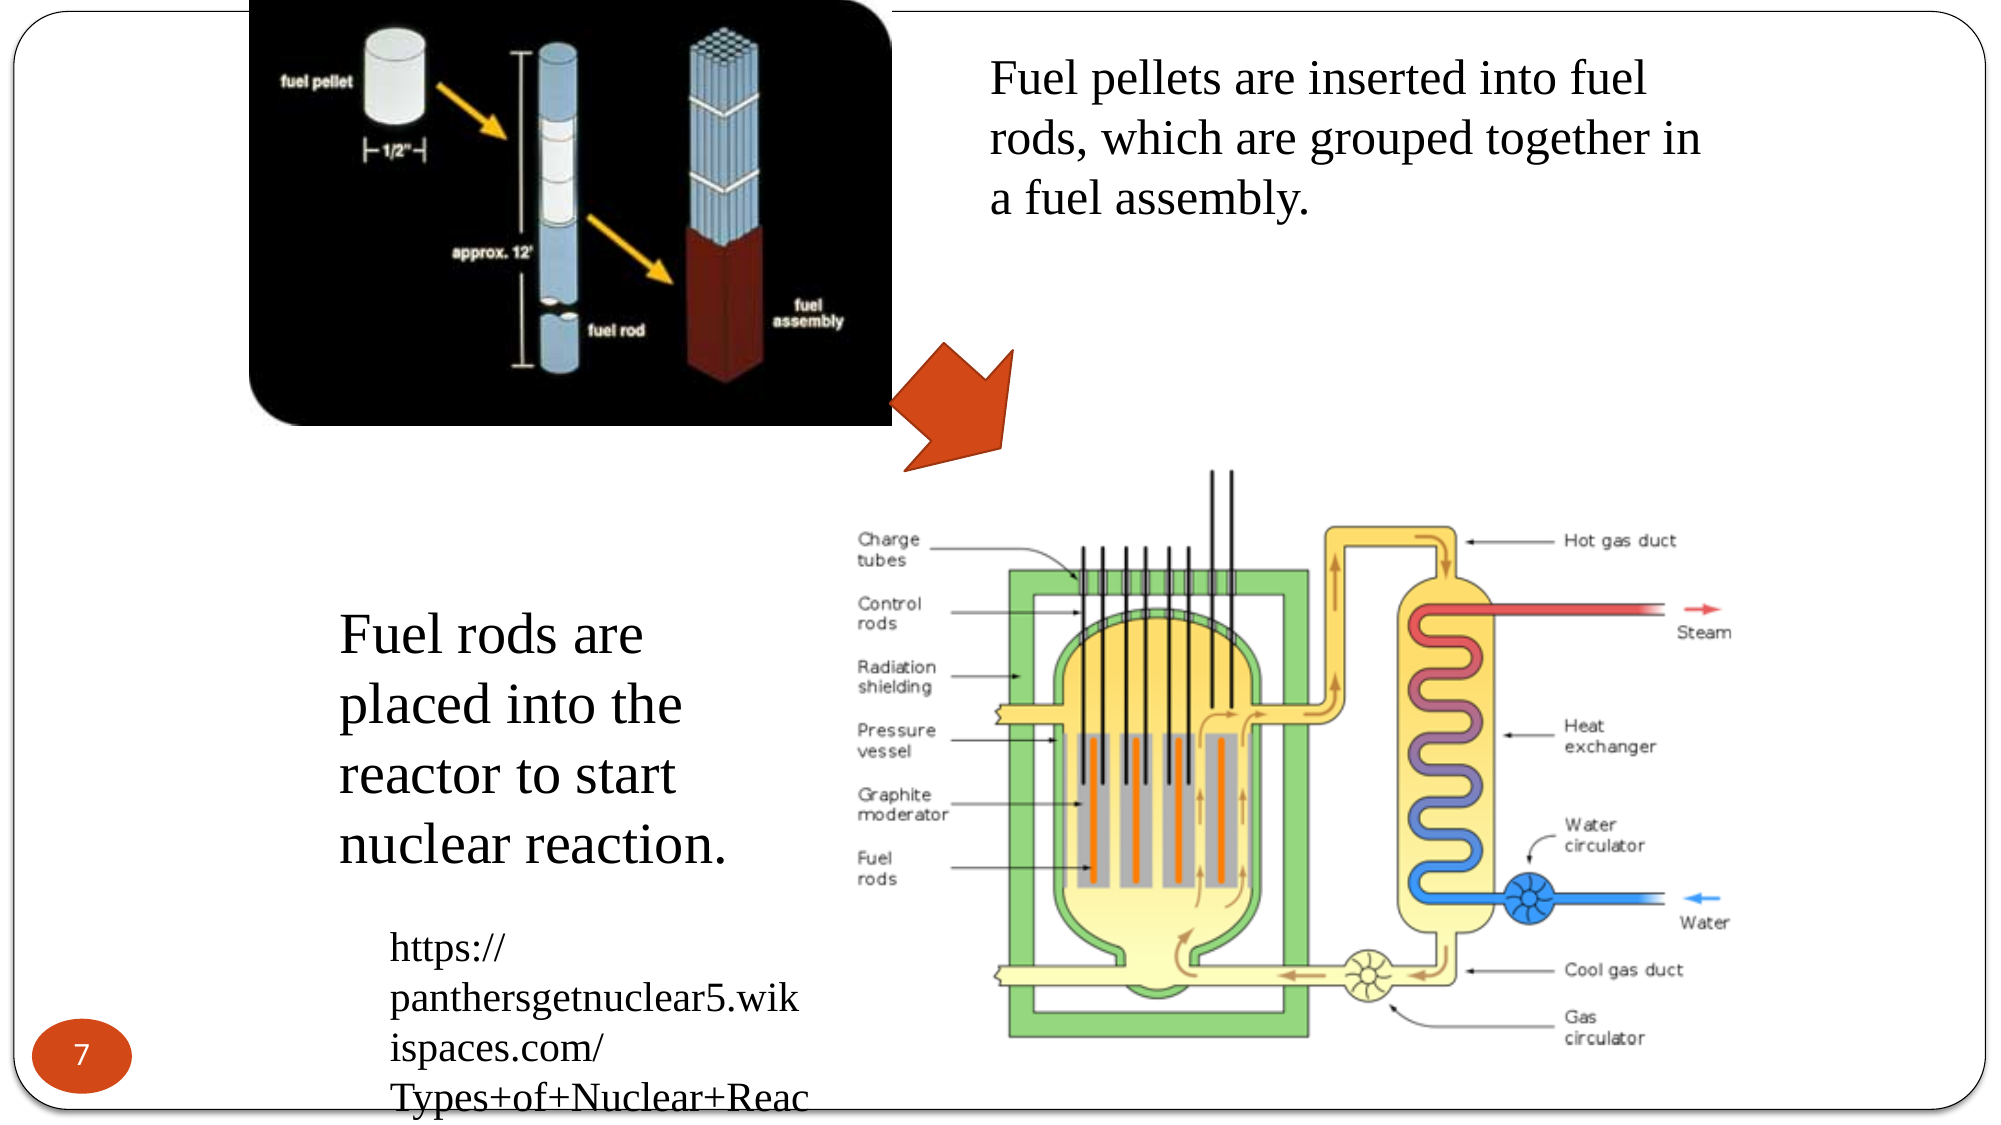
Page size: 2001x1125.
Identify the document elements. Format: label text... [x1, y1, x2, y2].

picture [831, 449, 1751, 1066]
text_box Fuel pellets are inserted into fuel rods, which are grouped together in a fuel assembly. [975, 37, 1750, 233]
text_box https://panthersgetnuclear5.wikispaces.com/Types+of+Nuclear+Reactors [374, 912, 825, 1125]
picture [249, 0, 892, 426]
text_box Fuel rods are placed into the reactor to start nuclear reaction. [324, 587, 825, 883]
text_box [896, 342, 1014, 448]
slide_number 7 [31, 1018, 132, 1094]
